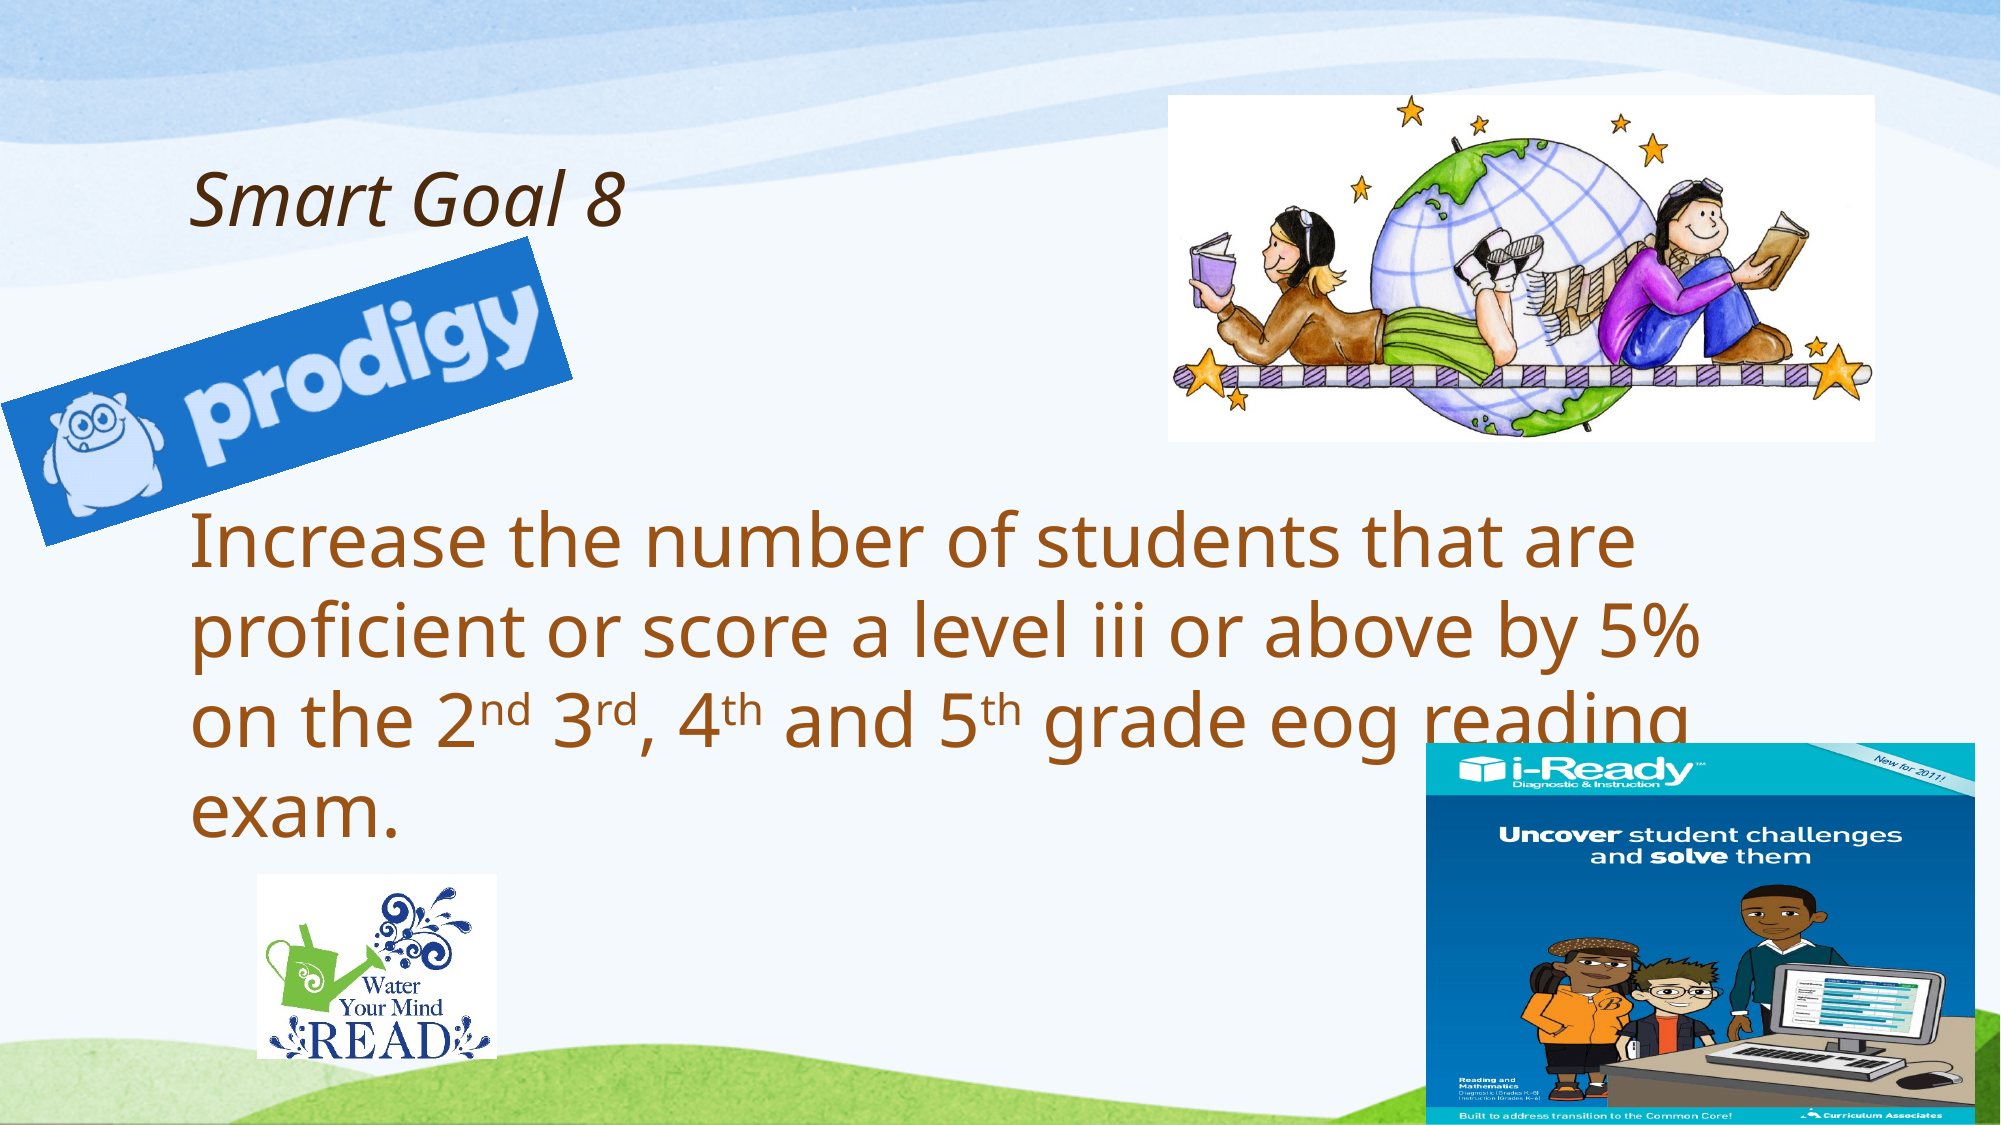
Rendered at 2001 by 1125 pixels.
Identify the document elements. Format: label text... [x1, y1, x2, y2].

picture [0, 0, 2001, 1125]
title Smart Goal 8 [174, 50, 1825, 250]
text_box Increase the number of students that are proficient or score a level iii or above by 5% on the 2nd 3rd, 4th and 5th grade eog reading exam. [174, 484, 1825, 911]
